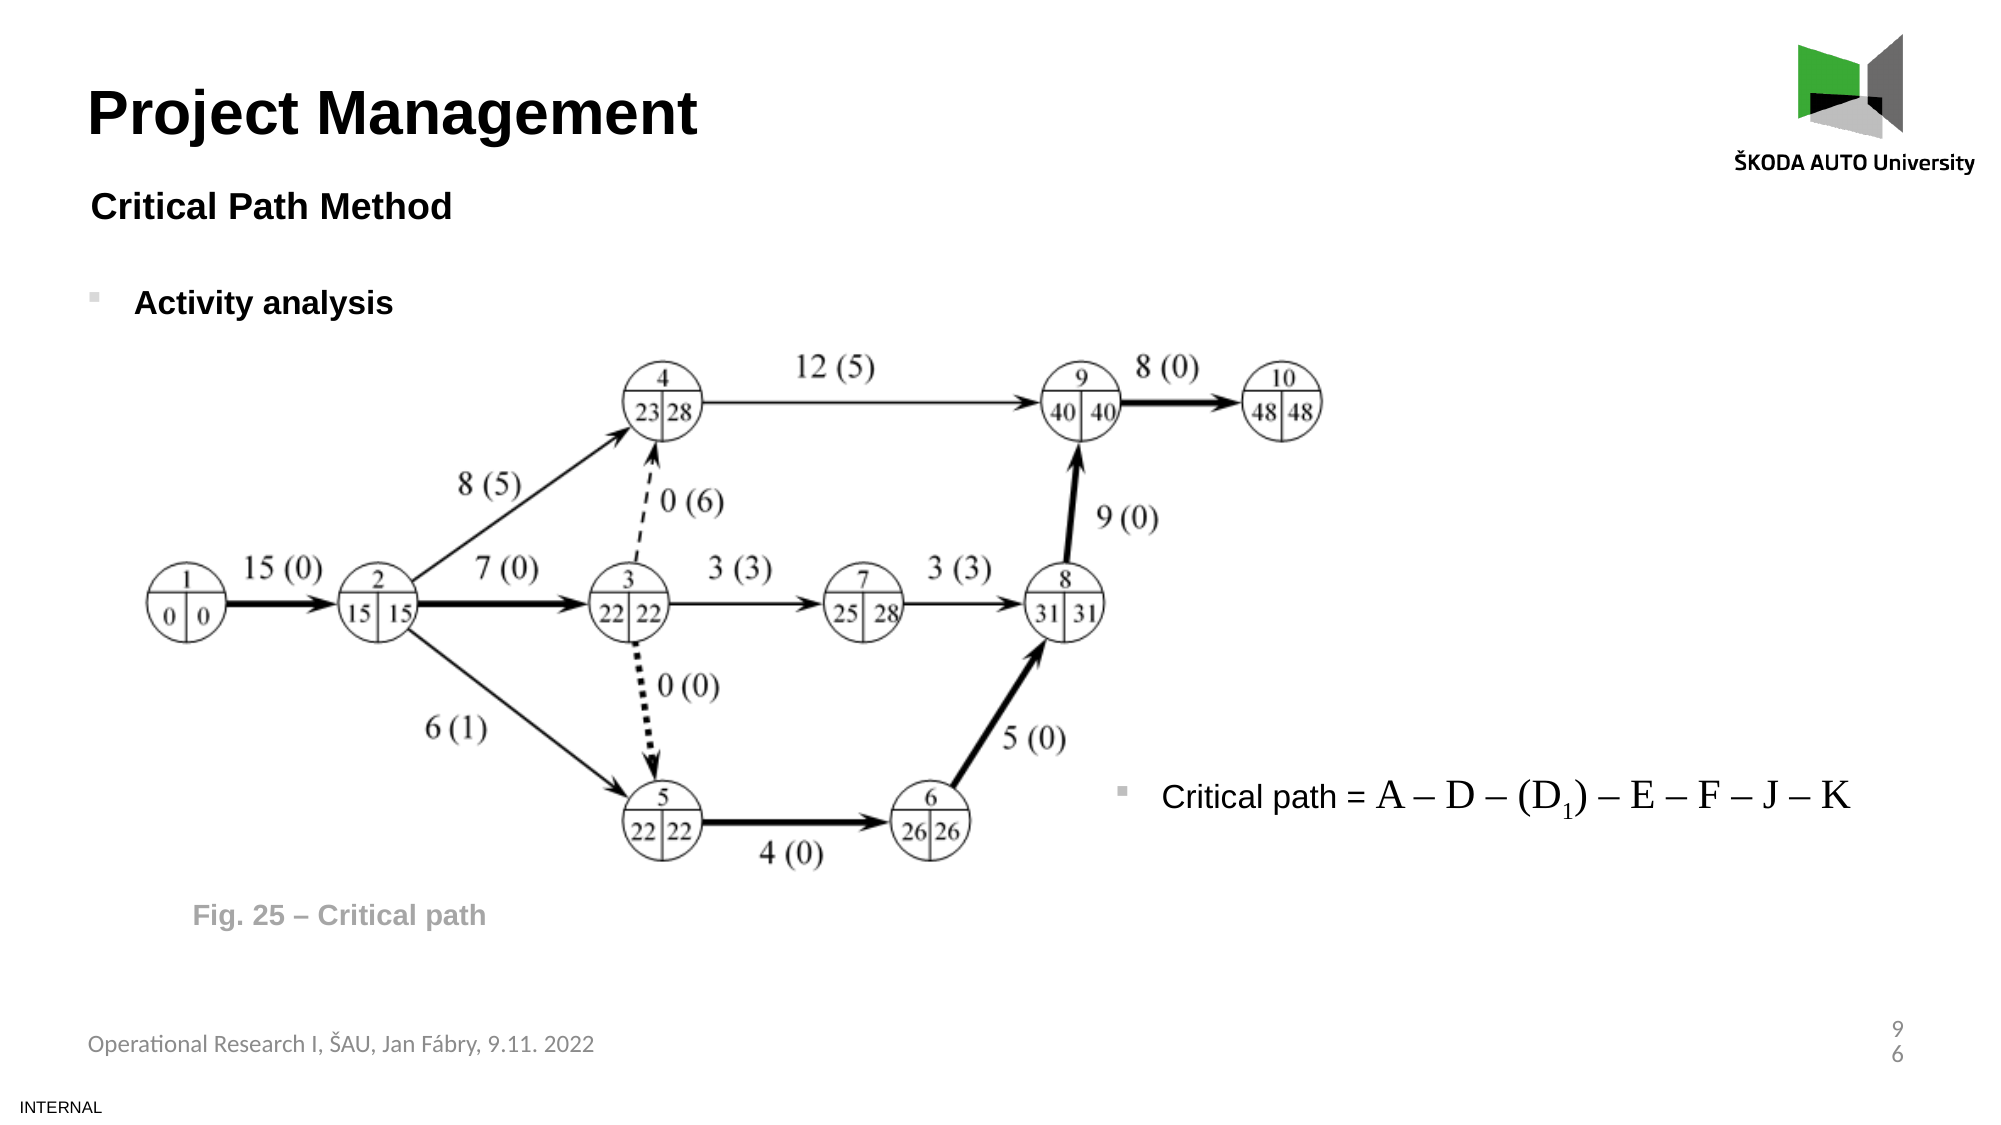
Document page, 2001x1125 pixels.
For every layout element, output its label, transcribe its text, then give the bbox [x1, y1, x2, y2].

picture [137, 336, 1342, 884]
slide_number 96 [1876, 1003, 1929, 1053]
list Project Management [72, 72, 1593, 158]
text_box Critical path = A – D – (D1) – E – F – J – K [1342, 759, 1877, 832]
list Activity analysis [71, 270, 1957, 890]
list Critical Path Method [75, 174, 1592, 236]
picture [1735, 34, 1975, 175]
text_box Fig. 25 – Critical path [177, 892, 503, 940]
footer Operational Research I, ŠAU, Jan Fábry, 9.11. 2022 [72, 1012, 1148, 1073]
